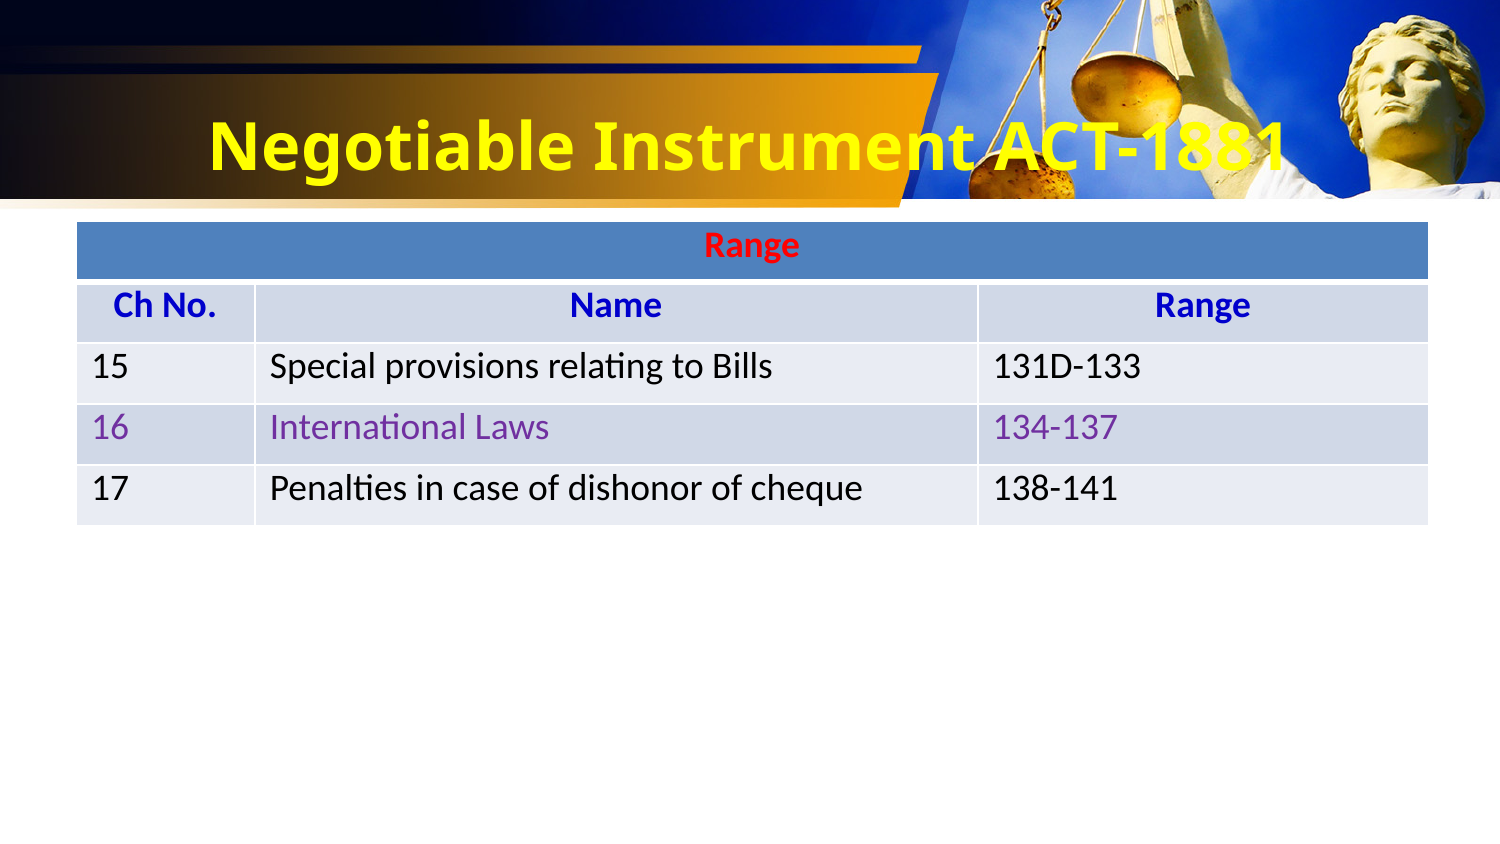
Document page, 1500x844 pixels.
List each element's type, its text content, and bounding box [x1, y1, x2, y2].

table_cell Range [979, 285, 1428, 342]
table_cell 16 [77, 405, 254, 464]
table_cell Name [256, 285, 977, 342]
title Negotiable Instrument ACT-1881 [72, 81, 1428, 207]
table_cell 15 [77, 344, 254, 403]
table_cell 138-141 [979, 466, 1428, 525]
table_cell 134-137 [979, 405, 1428, 464]
table_cell International Laws [256, 405, 977, 464]
table_cell 131D-133 [979, 344, 1428, 403]
table_cell Penalties in case of dishonor of cheque [256, 466, 977, 525]
table_cell 17 [77, 466, 254, 525]
table_cell Ch No. [77, 285, 254, 342]
table_header Range [77, 222, 1428, 279]
table_cell Special provisions relating to Bills [256, 344, 977, 403]
picture [0, 0, 1500, 844]
